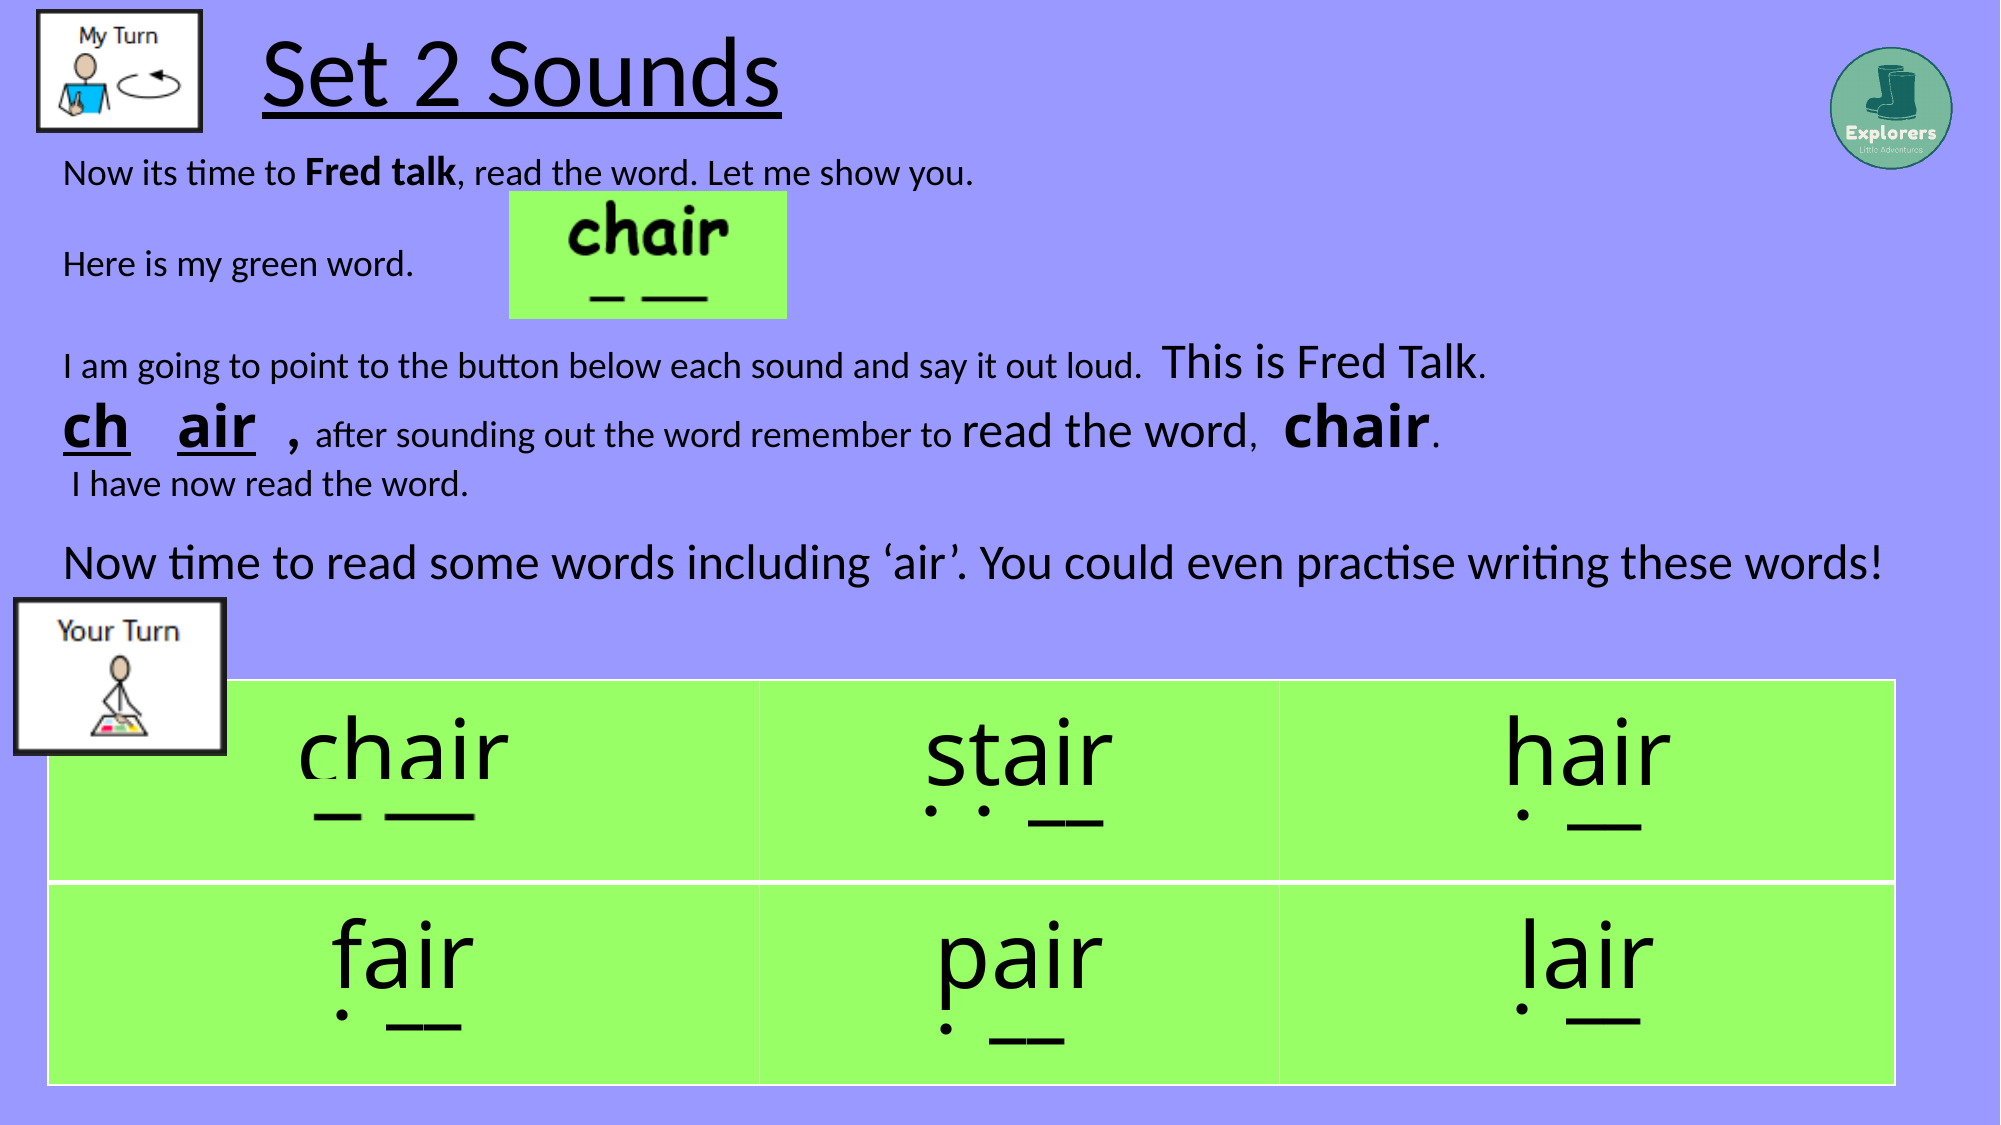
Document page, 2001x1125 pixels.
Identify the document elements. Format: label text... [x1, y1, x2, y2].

picture [13, 597, 227, 756]
table_header hair [1280, 681, 1894, 880]
text_box Now its time to Fred talk, read the word. Let me show you. Here is my green word. I am going to point to the button below each sound and say it out loud. This is Fred Talk. ch air , after sounding out the word remember to read the word, chair. I have now read the word. [48, 136, 1961, 511]
picture [36, 9, 203, 133]
table_header stair [760, 681, 1279, 880]
text_box . __ [870, 951, 1229, 1057]
text_box Set 2 Sounds [247, 0, 1050, 134]
picture [509, 191, 787, 319]
table_cell pair [760, 885, 1279, 1084]
table_header chair [49, 681, 759, 880]
text_box Now time to read some words including ‘air’. You could even practise writing these words! [48, 521, 2000, 597]
table_cell lair [1280, 885, 1894, 1084]
table_cell fair [49, 885, 759, 1084]
text_box . . __ [906, 733, 1265, 839]
picture [1799, 16, 1983, 200]
text_box . __ [1447, 932, 1805, 1038]
text_box . __ [1481, 738, 1840, 843]
picture [283, 779, 510, 827]
text_box . __ [267, 937, 625, 1043]
